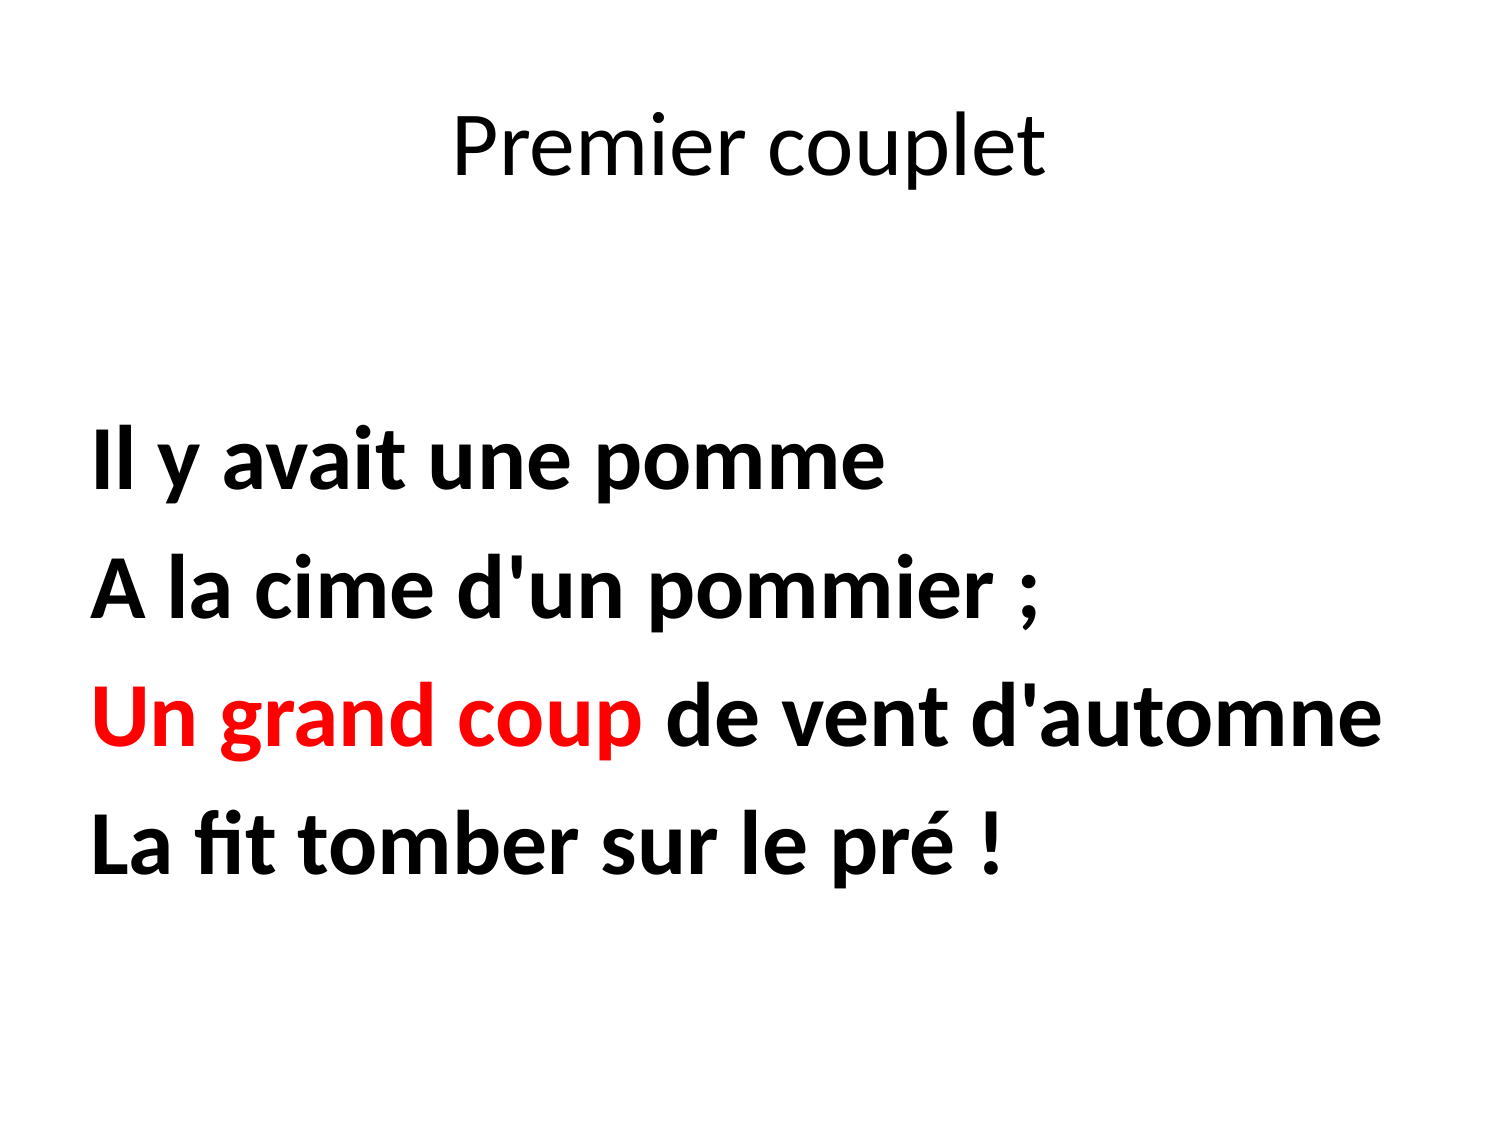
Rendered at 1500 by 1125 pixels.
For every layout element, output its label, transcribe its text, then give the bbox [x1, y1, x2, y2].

title Premier couplet [75, 45, 1425, 233]
list Il y avait une pomme A la cime d'un pommier ; Un grand coup de vent d'automne La fit tomber sur le pré ! [75, 262, 1425, 1005]
